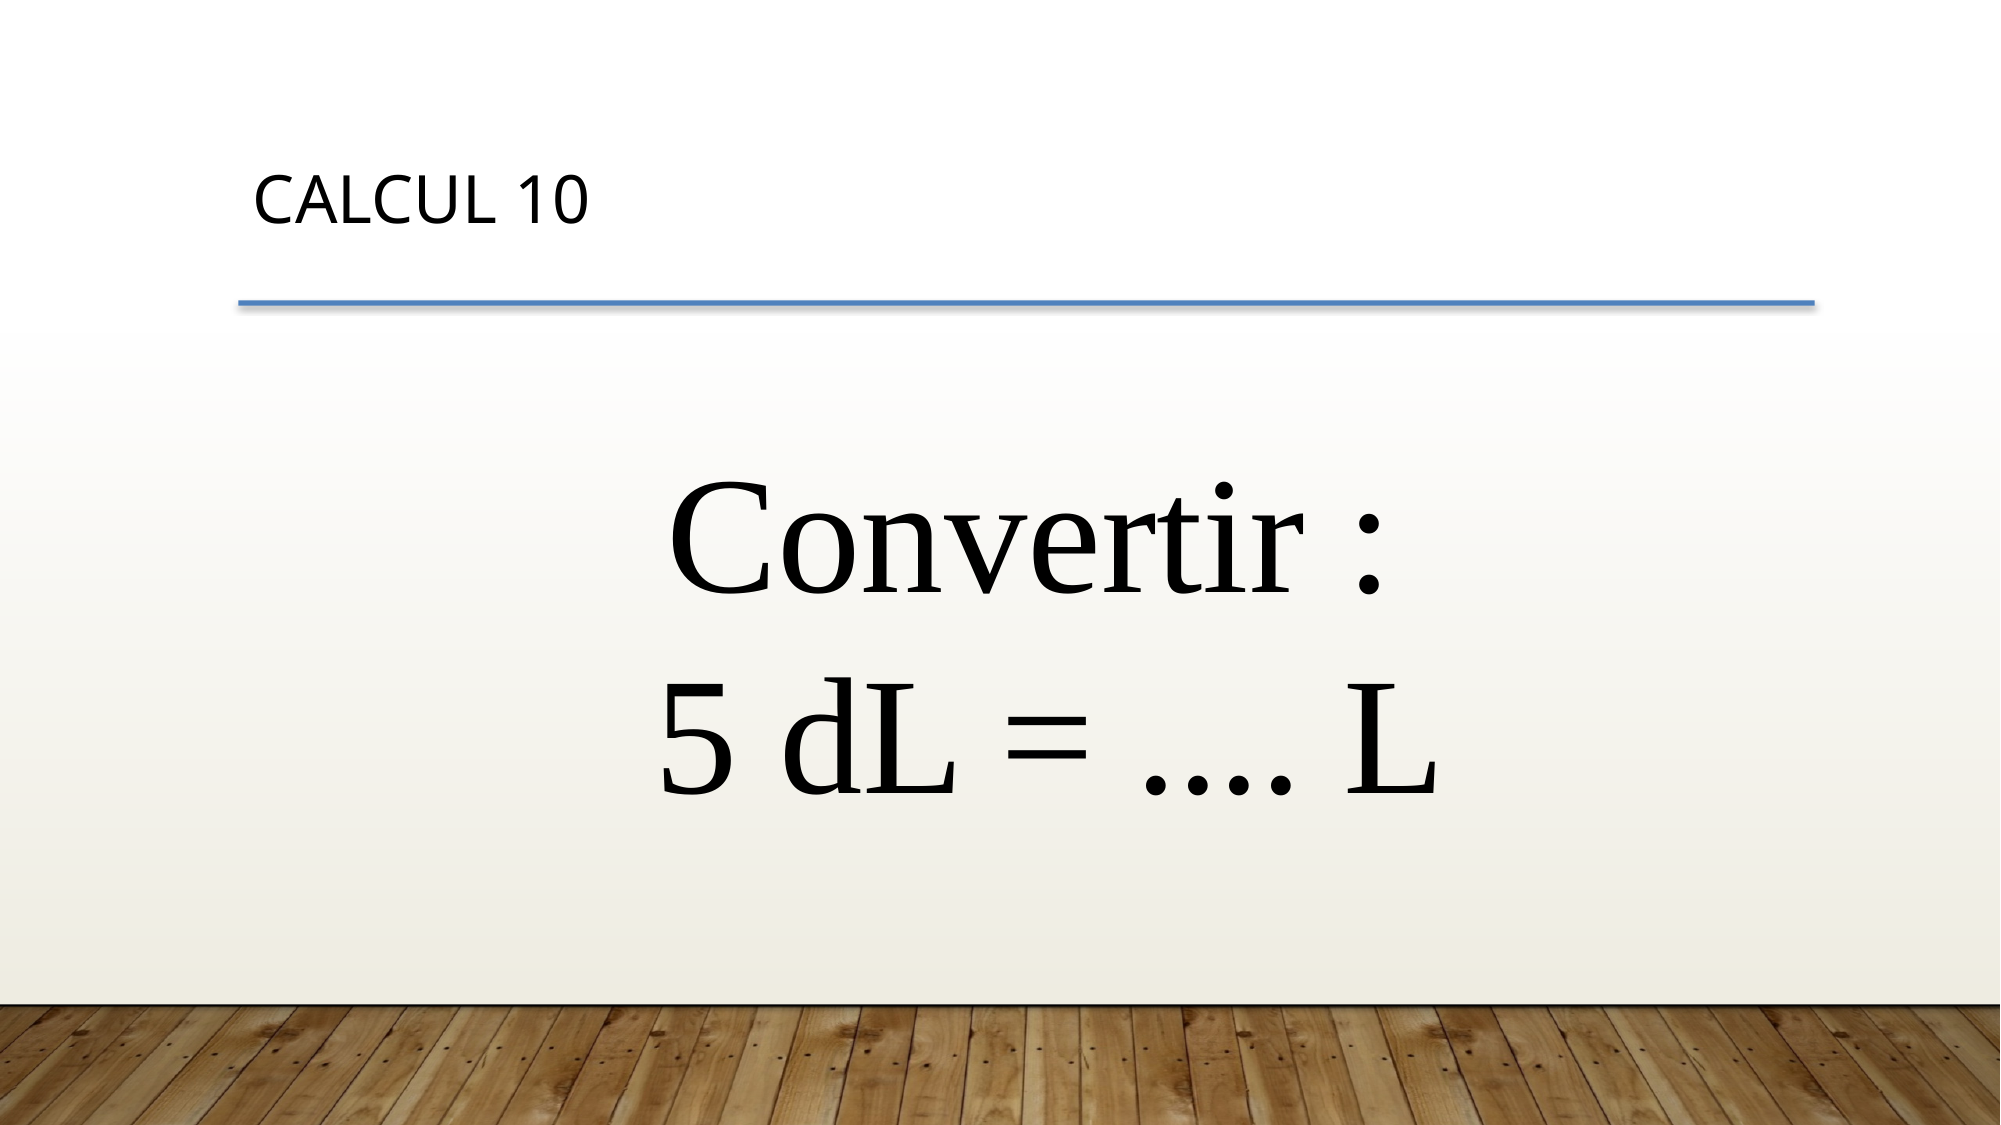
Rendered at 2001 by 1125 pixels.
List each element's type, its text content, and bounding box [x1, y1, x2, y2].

text_box [238, 330, 1814, 897]
picture [0, 1007, 2000, 1125]
text_box Convertir : 5 dL = .... L [263, 355, 1839, 922]
text_box CALCUL 10 [238, 158, 1814, 330]
